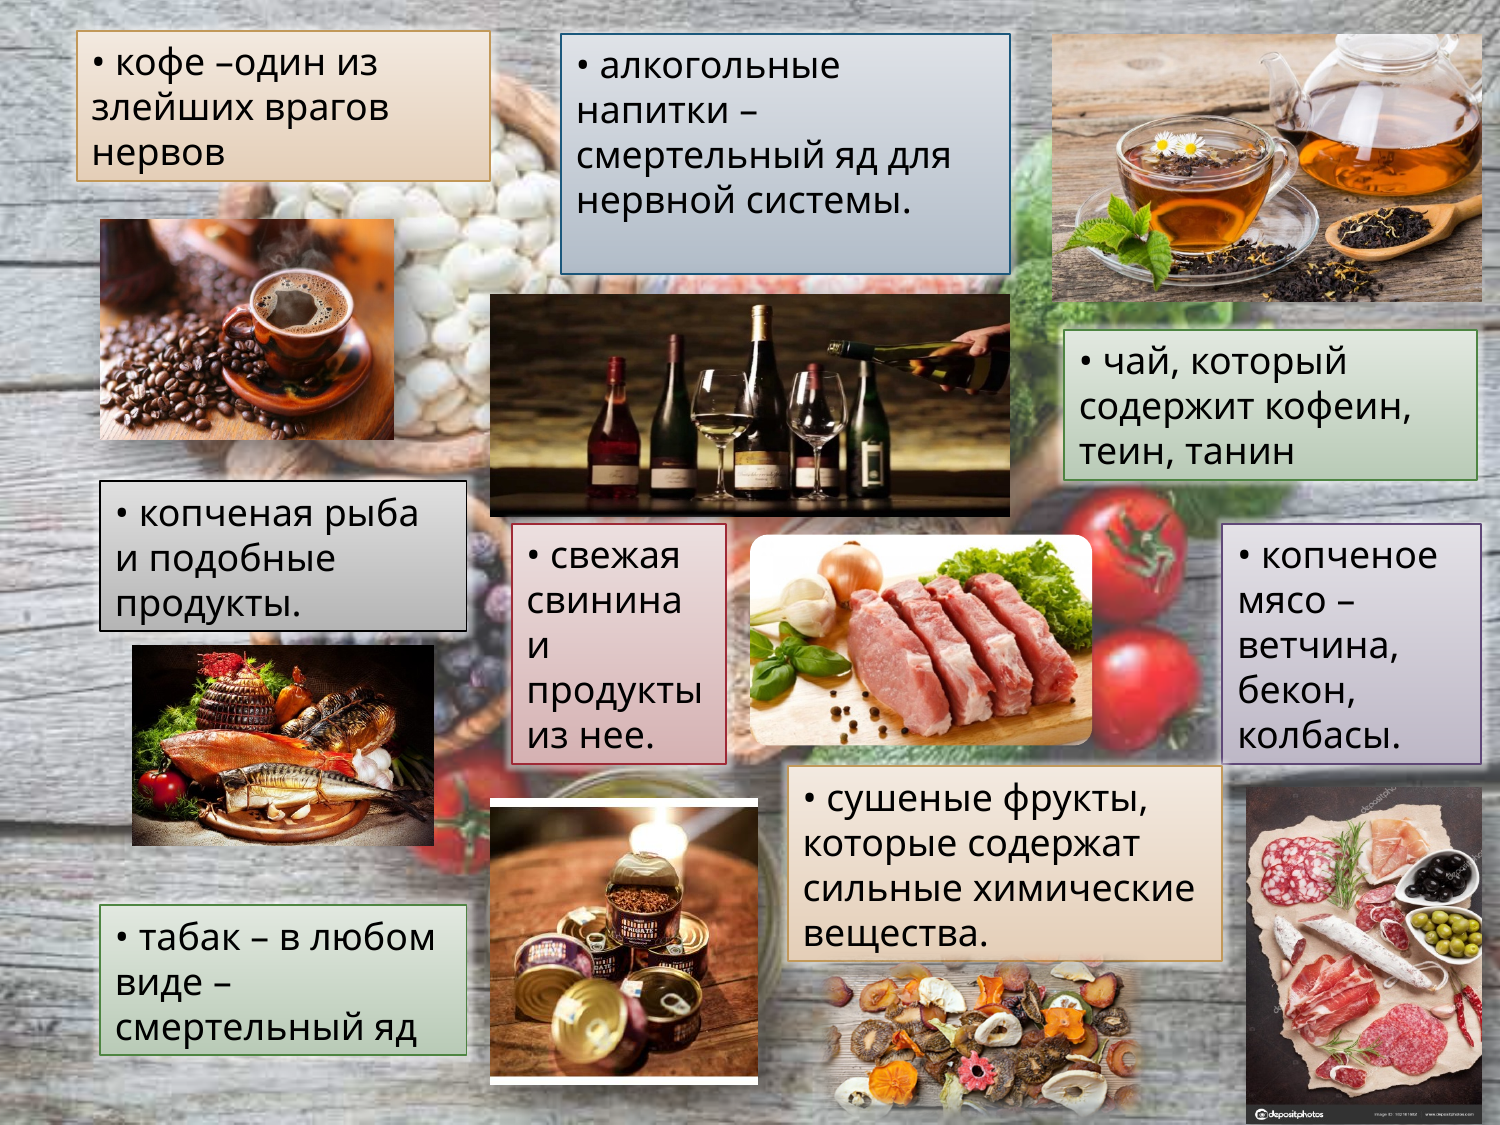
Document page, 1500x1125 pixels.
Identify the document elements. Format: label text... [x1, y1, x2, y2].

picture [1245, 787, 1482, 1124]
text_box • копченое мясо – ветчина, бекон, колбасы. [1221, 523, 1482, 765]
picture [1052, 33, 1482, 303]
picture [132, 644, 435, 847]
picture [99, 219, 394, 441]
picture [489, 798, 759, 1085]
text_box • алкогольные напитки – смертельный яд для нервной системы. [560, 33, 1011, 275]
text_box • сушеные фрукты, которые содержат сильные химические вещества. [787, 765, 1223, 962]
text_box • табак – в любом виде – смертельный яд [99, 904, 467, 1056]
text_box • свежая свинина и продукты из нее. [511, 527, 727, 765]
picture [489, 293, 1011, 518]
text_box • кофе –один из злейших врагов нервов [76, 30, 491, 182]
picture [813, 948, 1152, 1123]
text_box • копченая рыба и подобные продукты. [99, 480, 467, 632]
picture [749, 534, 1093, 746]
text_box • чай, который содержит кофеин, теин, танин [1063, 329, 1478, 481]
